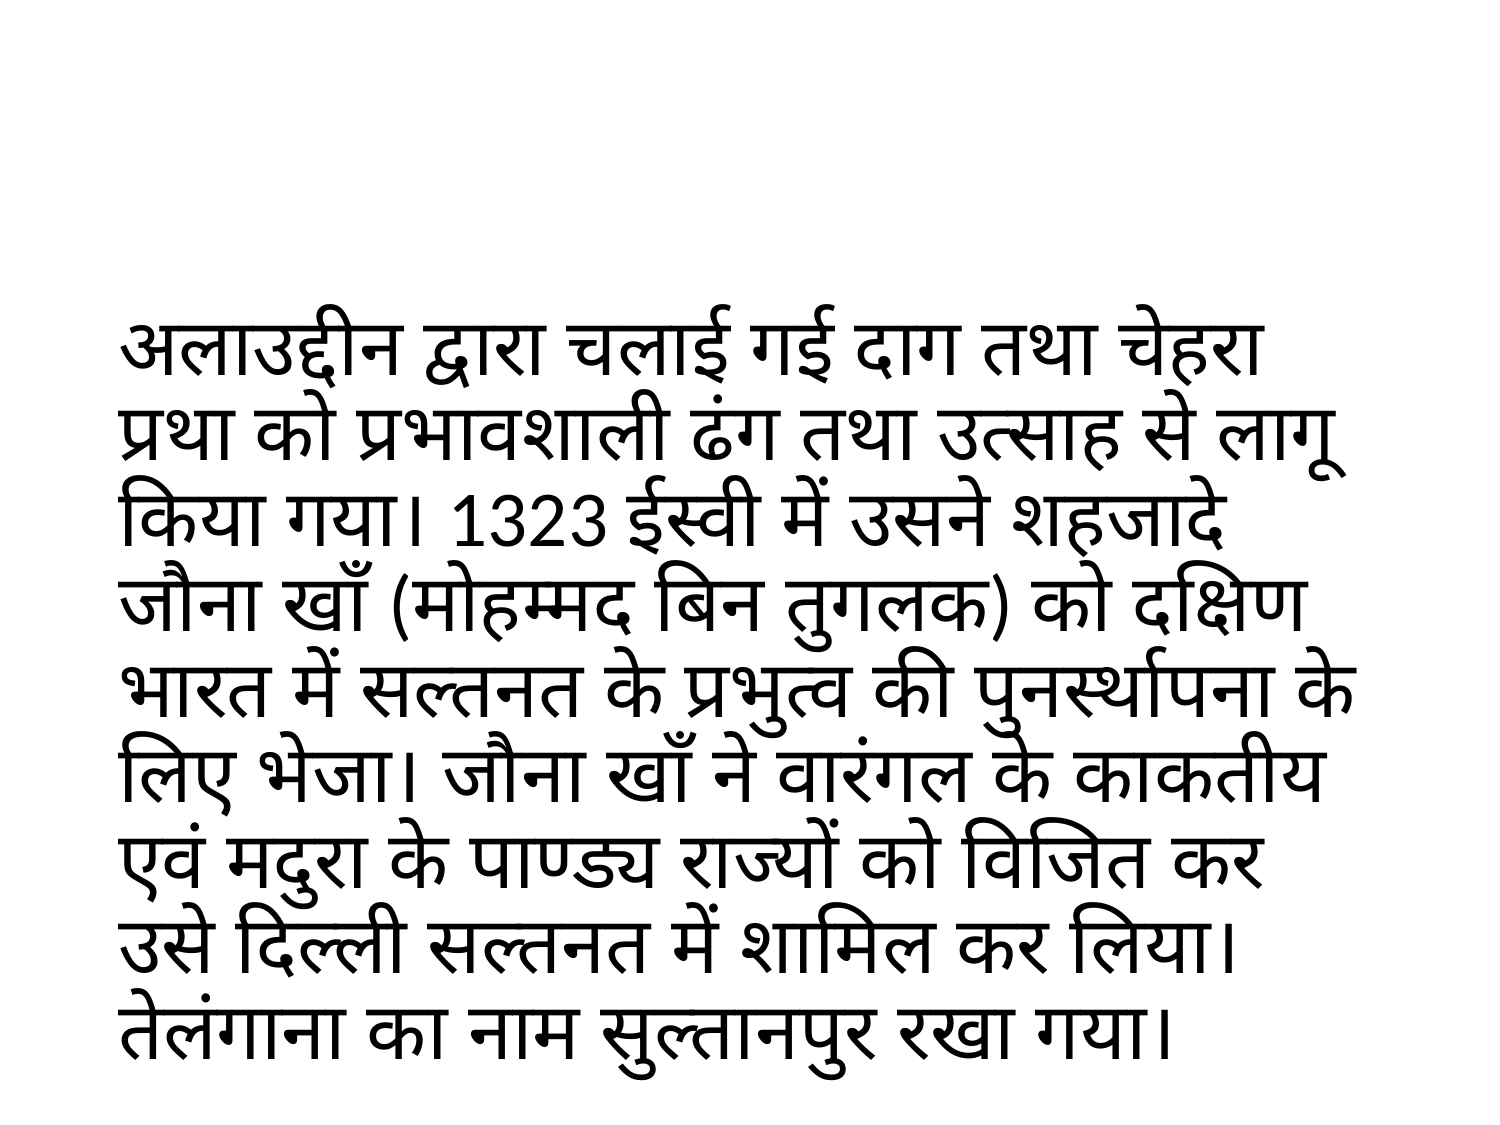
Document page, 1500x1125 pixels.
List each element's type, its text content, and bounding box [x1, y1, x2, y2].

list अलाउद्दीन द्वारा चलाई गई दाग तथा चेहरा प्रथा को प्रभावशाली ढंग तथा उत्साह से लागू किया गया। 1323 ईस्वी में उसने शहजादे जौना खाँ (मोहम्मद बिन तुगलक) को दक्षिण भारत में सल्तनत के प्रभुत्व की पुनर्स्थापना के लिए भेजा। जौना खाँ ने वारंगल के काकतीय एवं मदुरा के पाण्ड्य राज्यों को विजित कर उसे दिल्ली सल्तनत में शामिल कर लिया। तेलंगाना का नाम सुल्तानपुर रखा गया। [103, 299, 1397, 1014]
